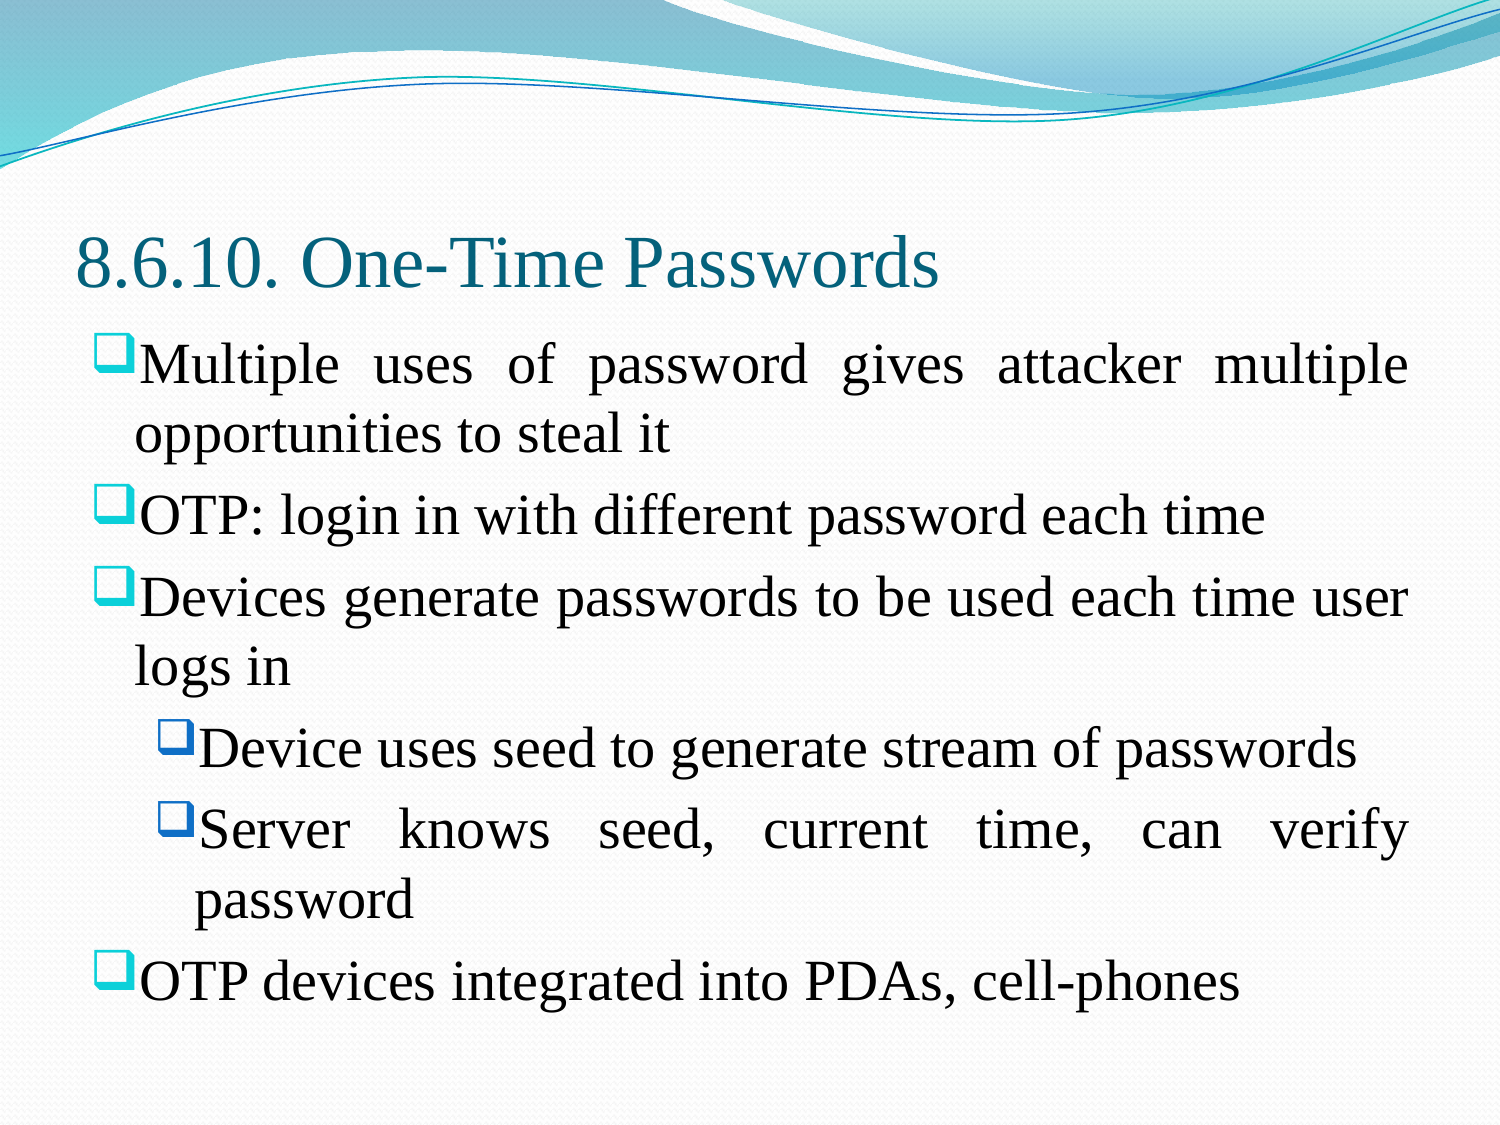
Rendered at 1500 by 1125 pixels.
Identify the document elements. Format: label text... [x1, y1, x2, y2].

list Multiple uses of password gives attacker multiple opportunities to steal it OTP: login in with different password each time Devices generate passwords to be used each time user logs in Device uses seed to generate stream of passwords Server knows seed, current time, can verify password OTP devices integrated into PDAs, cell-phones [75, 317, 1425, 1038]
title 8.6.10. One-Time Passwords [75, 115, 1425, 303]
